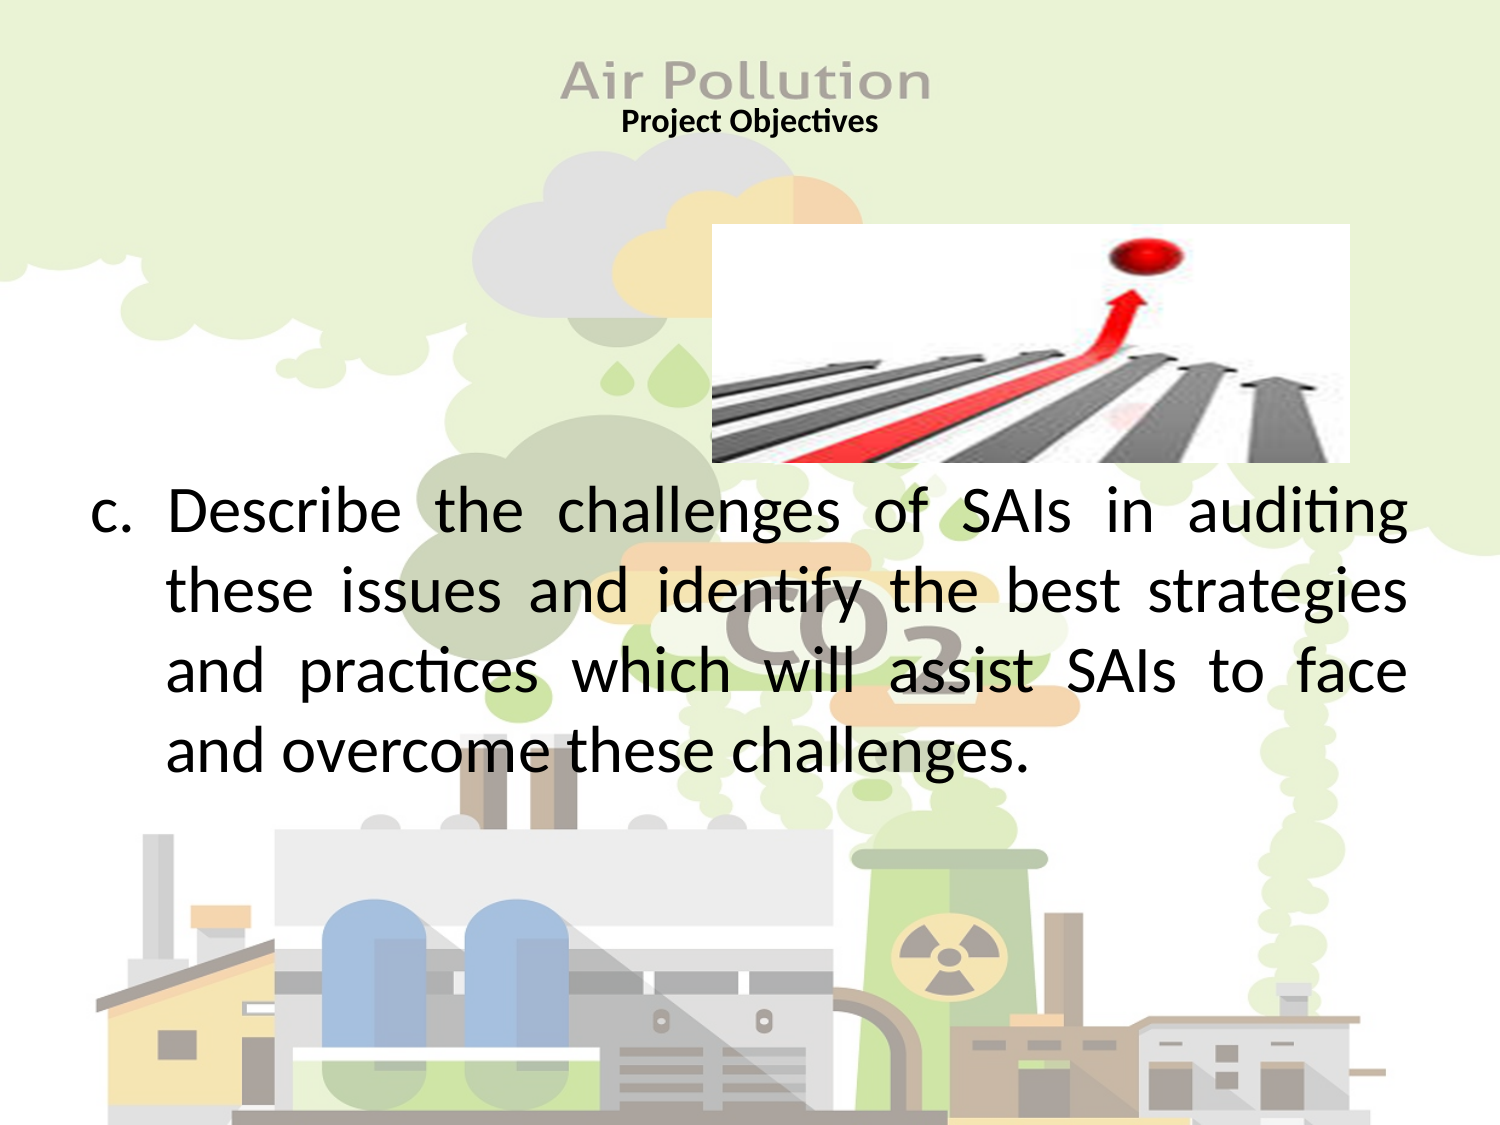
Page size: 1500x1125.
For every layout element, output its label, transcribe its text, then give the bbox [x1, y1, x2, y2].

title Project Objectives [75, 45, 1425, 188]
list c. Describe the challenges of SAIs in auditing these issues and identify the best strategies and practices which will assist SAIs to face and overcome these challenges. [75, 200, 1425, 1005]
picture [712, 224, 1351, 463]
